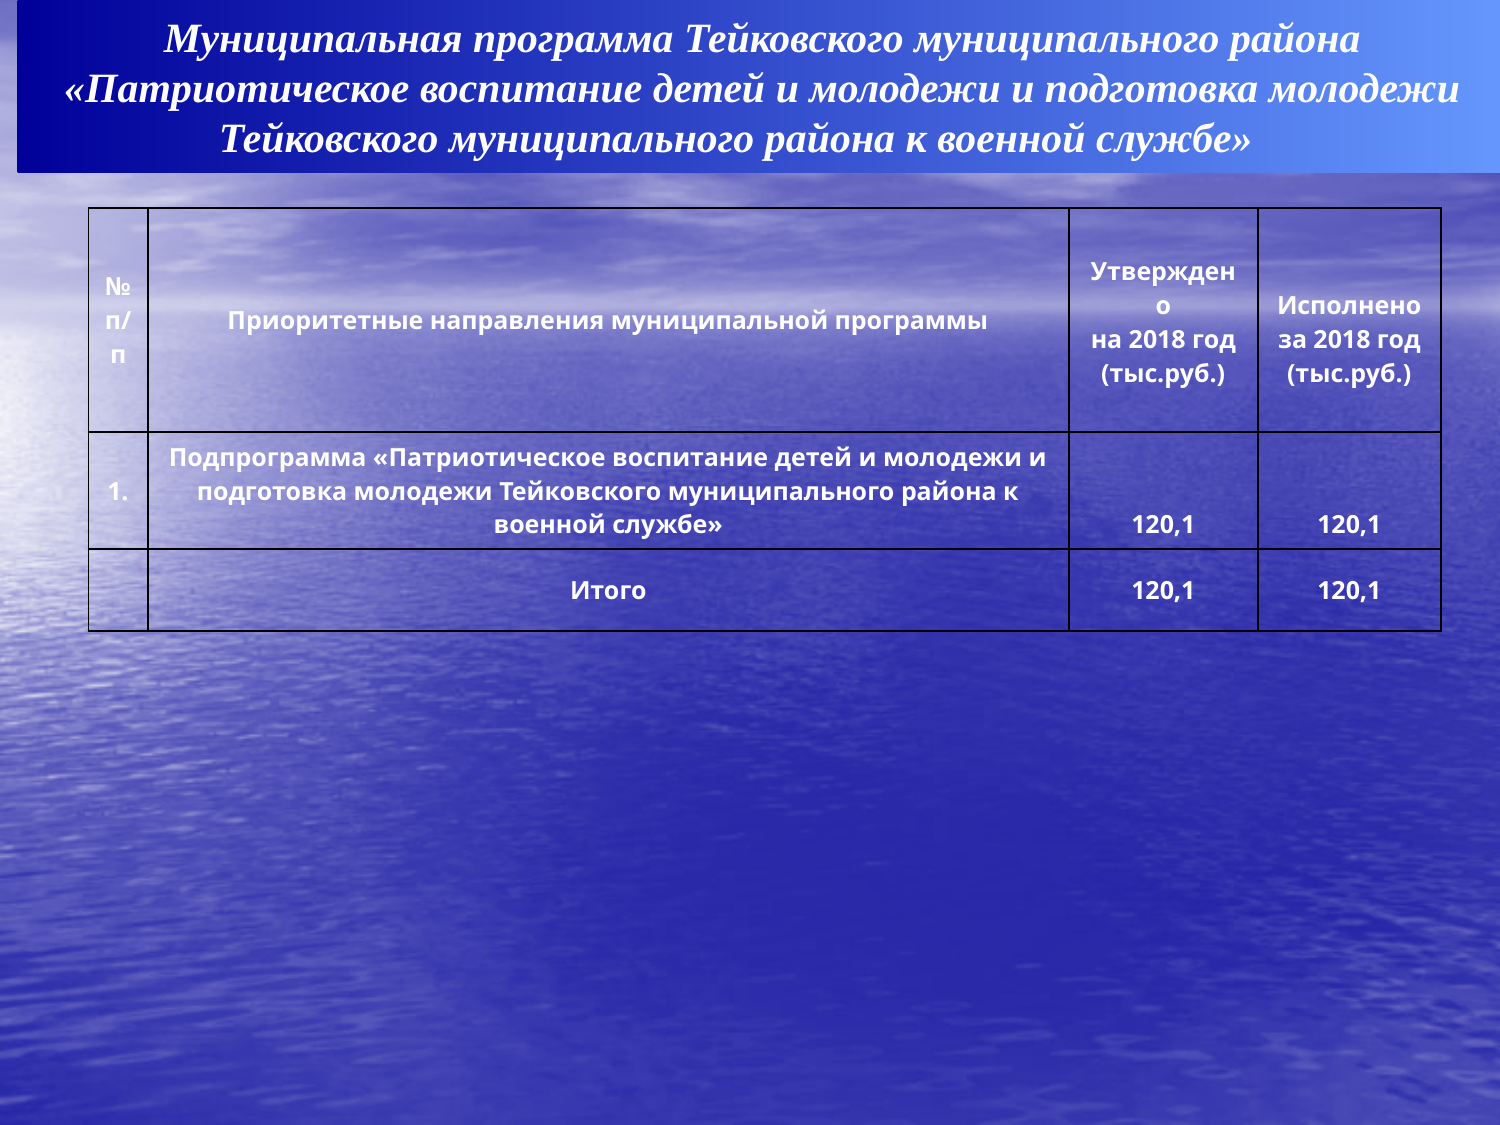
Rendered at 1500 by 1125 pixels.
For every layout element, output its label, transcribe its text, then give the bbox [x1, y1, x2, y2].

table_header Утверждено на 2018 год (тыс.руб.) [1070, 209, 1257, 431]
table_header № п/п [89, 209, 147, 431]
table_header Приоритетные направления муниципальной программы [149, 209, 1068, 431]
table_cell 120,1 [1259, 433, 1440, 548]
table_cell [89, 550, 147, 630]
table_cell 120,1 [1070, 550, 1257, 630]
table_cell 120,1 [1070, 433, 1257, 548]
table_cell 120,1 [1259, 550, 1440, 630]
table_cell 1. [89, 433, 147, 548]
table_header Исполнено за 2018 год (тыс.руб.) [1259, 209, 1440, 431]
text_box Муниципальная программа Тейковского муниципального района «Патриотическое воспитание детей и молодежи и подготовка молодежи Тейковского муниципального района к военной службе» [17, 0, 1500, 173]
table_cell Подпрограмма «Патриотическое воспитание детей и молодежи и подготовка молодежи Тейковского муниципального района к военной службе» [149, 433, 1068, 548]
table_cell Итого [149, 550, 1068, 630]
